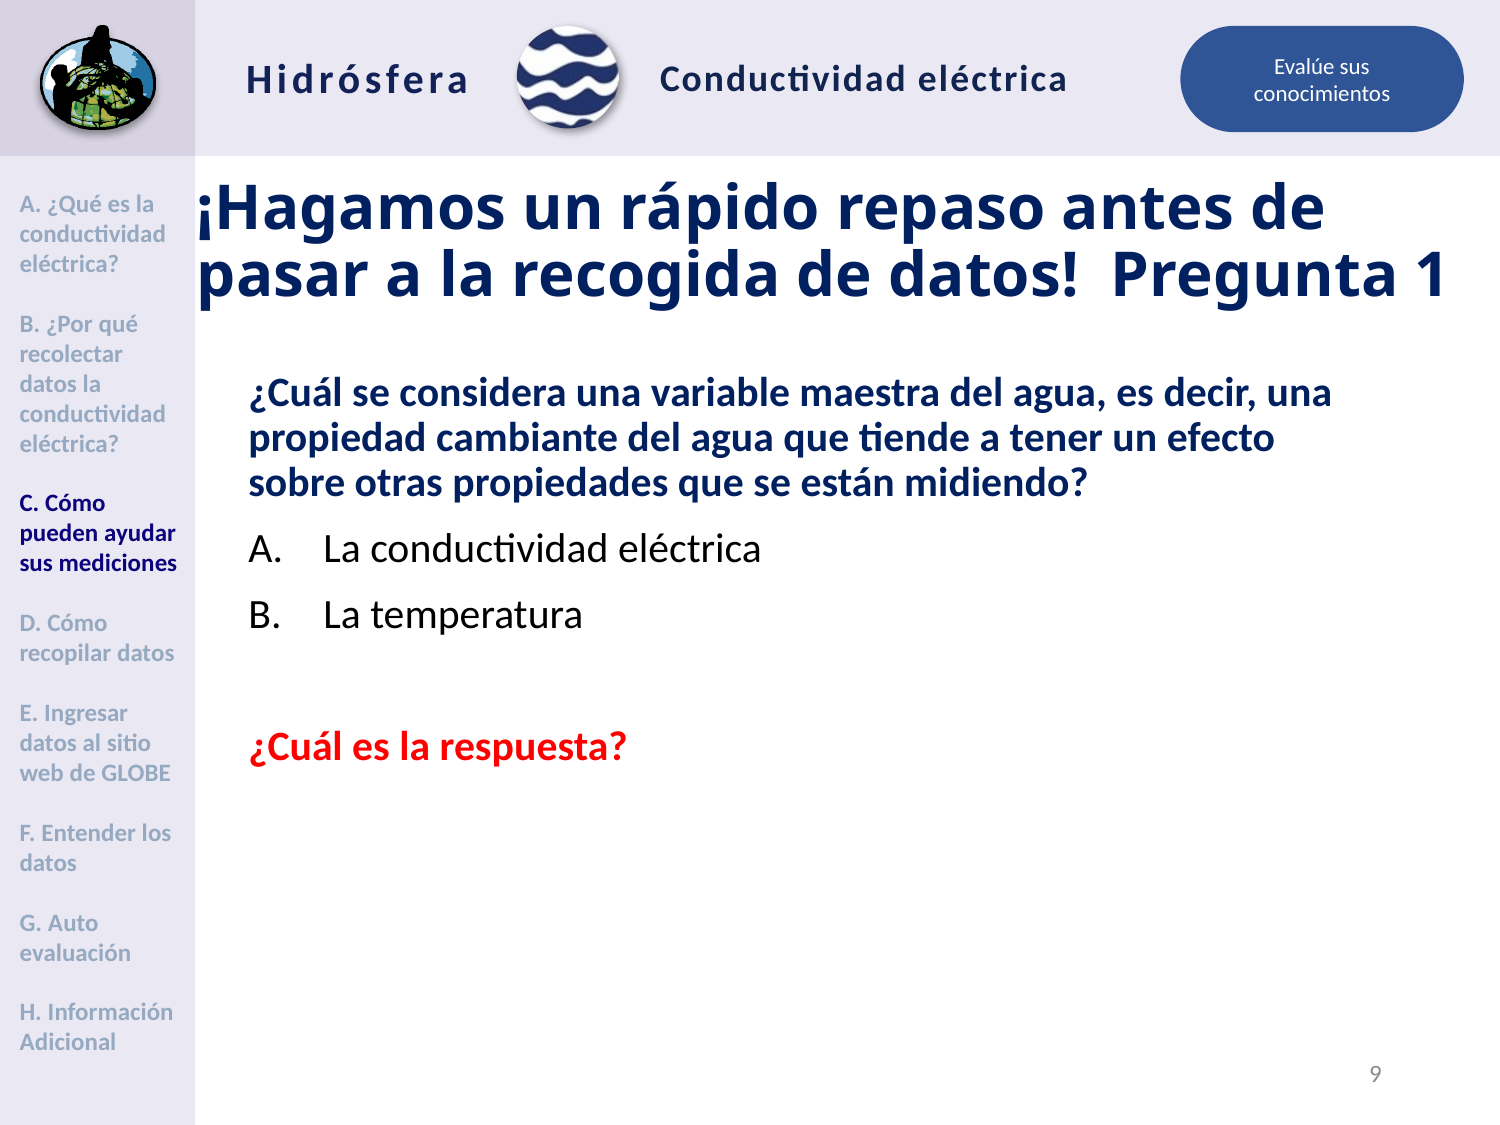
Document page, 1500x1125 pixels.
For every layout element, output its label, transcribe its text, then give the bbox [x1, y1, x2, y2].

picture [36, 22, 159, 133]
text_box Evalúe sus conocimientos [1179, 24, 1465, 134]
list ¿Cuál se considera una variable maestra del agua, es decir, una propiedad cambiante del agua que tiende a tener un efecto sobre otras propiedades que se están midiendo? La conductividad eléctrica La temperatura ¿Cuál es la respuesta? [233, 363, 1360, 1116]
title ¡Hagamos un rápido repaso antes de pasar a la recogida de datos! Pregunta 1 [181, 134, 1476, 352]
slide_number 8 [1360, 1042, 1397, 1103]
text_box A. ¿Qué es la conductividad eléctrica? B. ¿Por qué recolectar datos la conductividad eléctrica? C. Cómo pueden ayudar sus mediciones D. Cómo recopilar datos E. Ingresar datos al sitio web de GLOBE F. Entender los datos G. Auto evaluación H. Información Adicional [4, 180, 196, 1064]
picture [516, 25, 619, 129]
